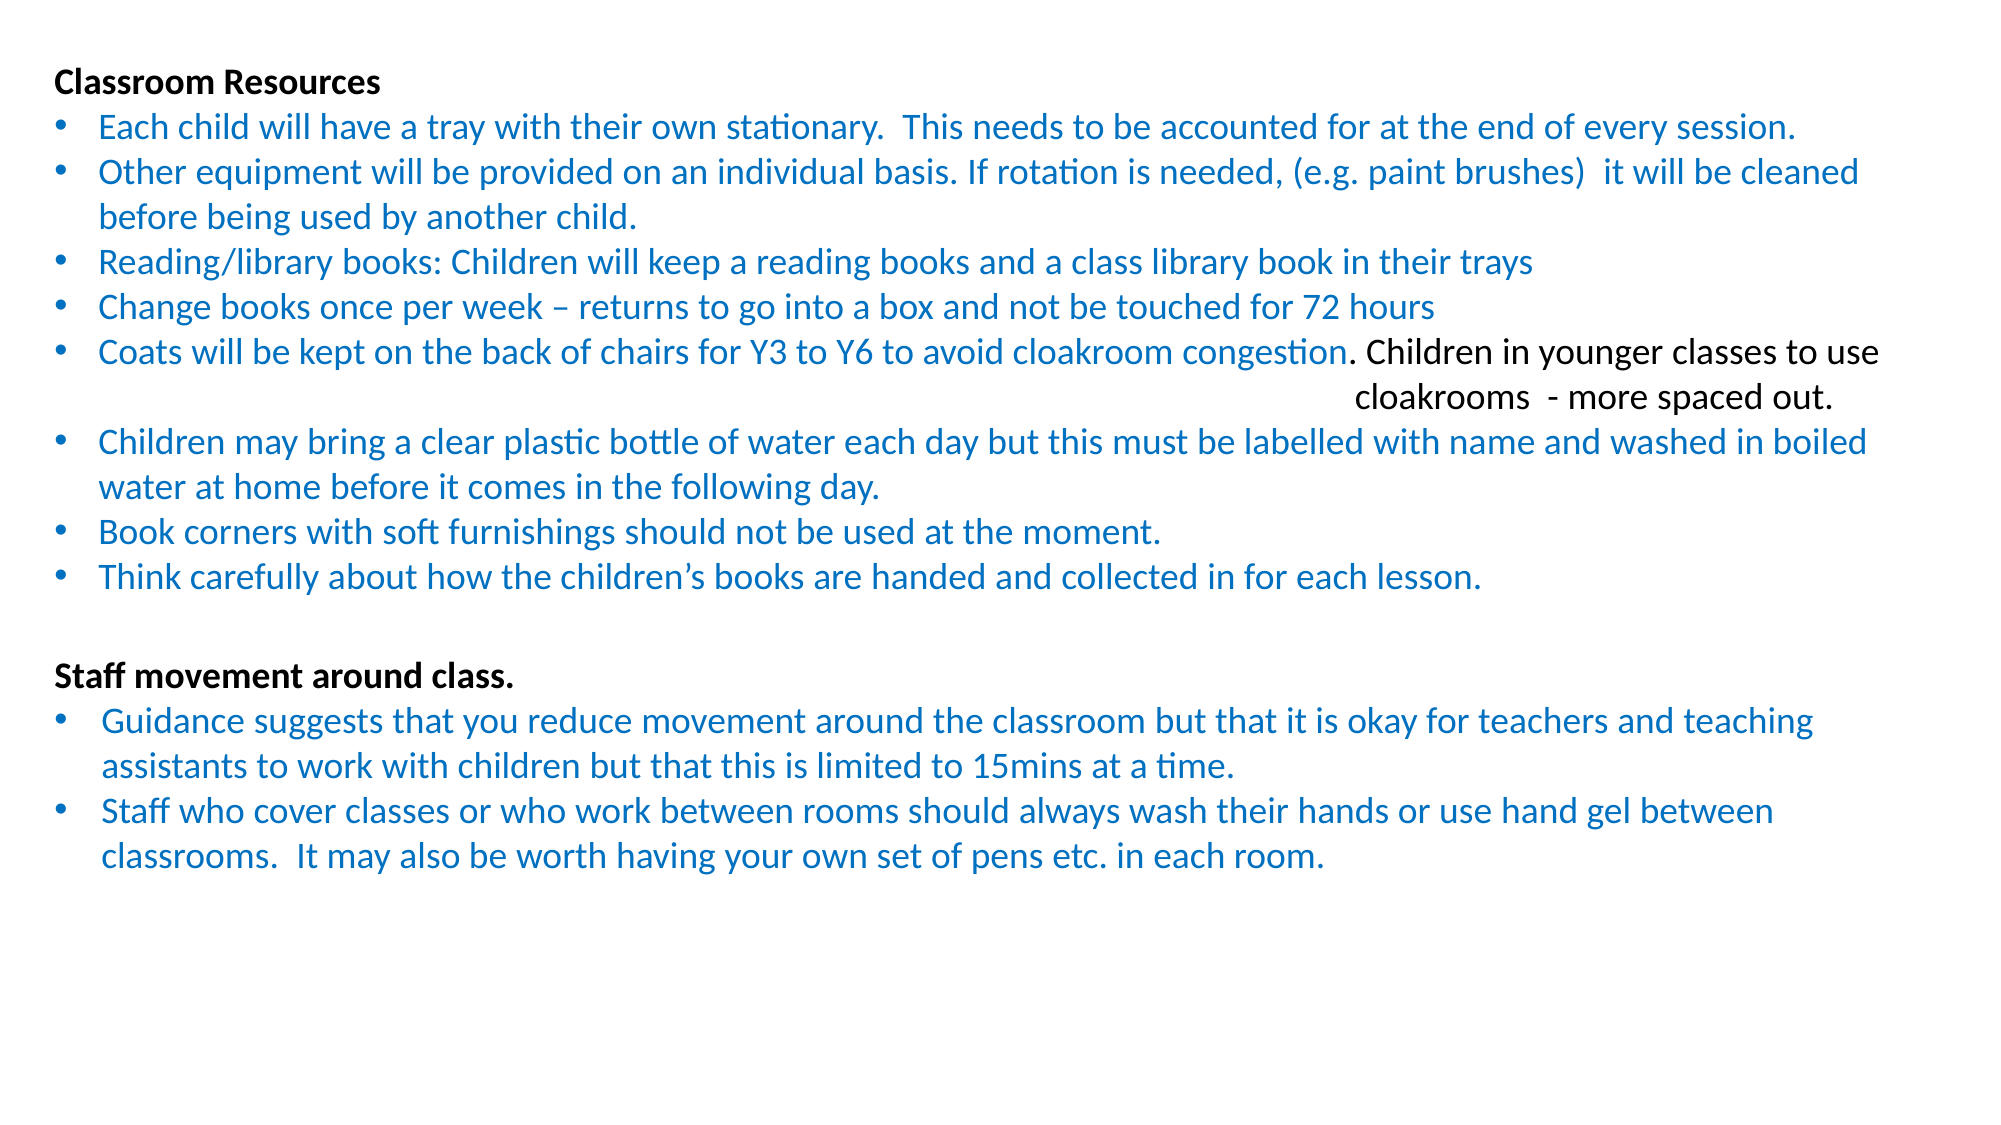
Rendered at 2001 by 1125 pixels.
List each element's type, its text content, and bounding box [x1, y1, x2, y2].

text_box Staff movement around class. Gui​dance suggests that you reduce movement around the classroom but that it is okay for teachers and teaching assistants to work with children but that this is limited to 15mins at a time. Staff who cover classes or who work between rooms should always wash their hands or use hand gel between classrooms. It may also be worth having your own set of pens etc. in each room. [39, 643, 1961, 928]
text_box Classroom Resources ​ Each child will have a tray with their own stationary. This needs to be accounted for at the end of every session. Other equipment will be provided on an individual basis. If rotation is needed, (e.g. paint brushes) it will be cleaned before being used by another child.​ Reading/library books: Children will keep a reading books and a class library book in their trays​ Change books once per week – returns to go into a box and not be touched for 72 hours Coats will be kept on the back of chairs for Y3 to Y6 to avoid cloakroom congestion​. Children in younger classes to use cloakrooms - more spaced out. Children may bring a clear plastic bottle of water each day but this must be labelled with name and washed in boiled water at home before it comes in the following day. Book corners with soft furnishings should not be used at the moment. Think carefully about how the children’s books are handed and collected in for each lesson. [39, 49, 1979, 605]
